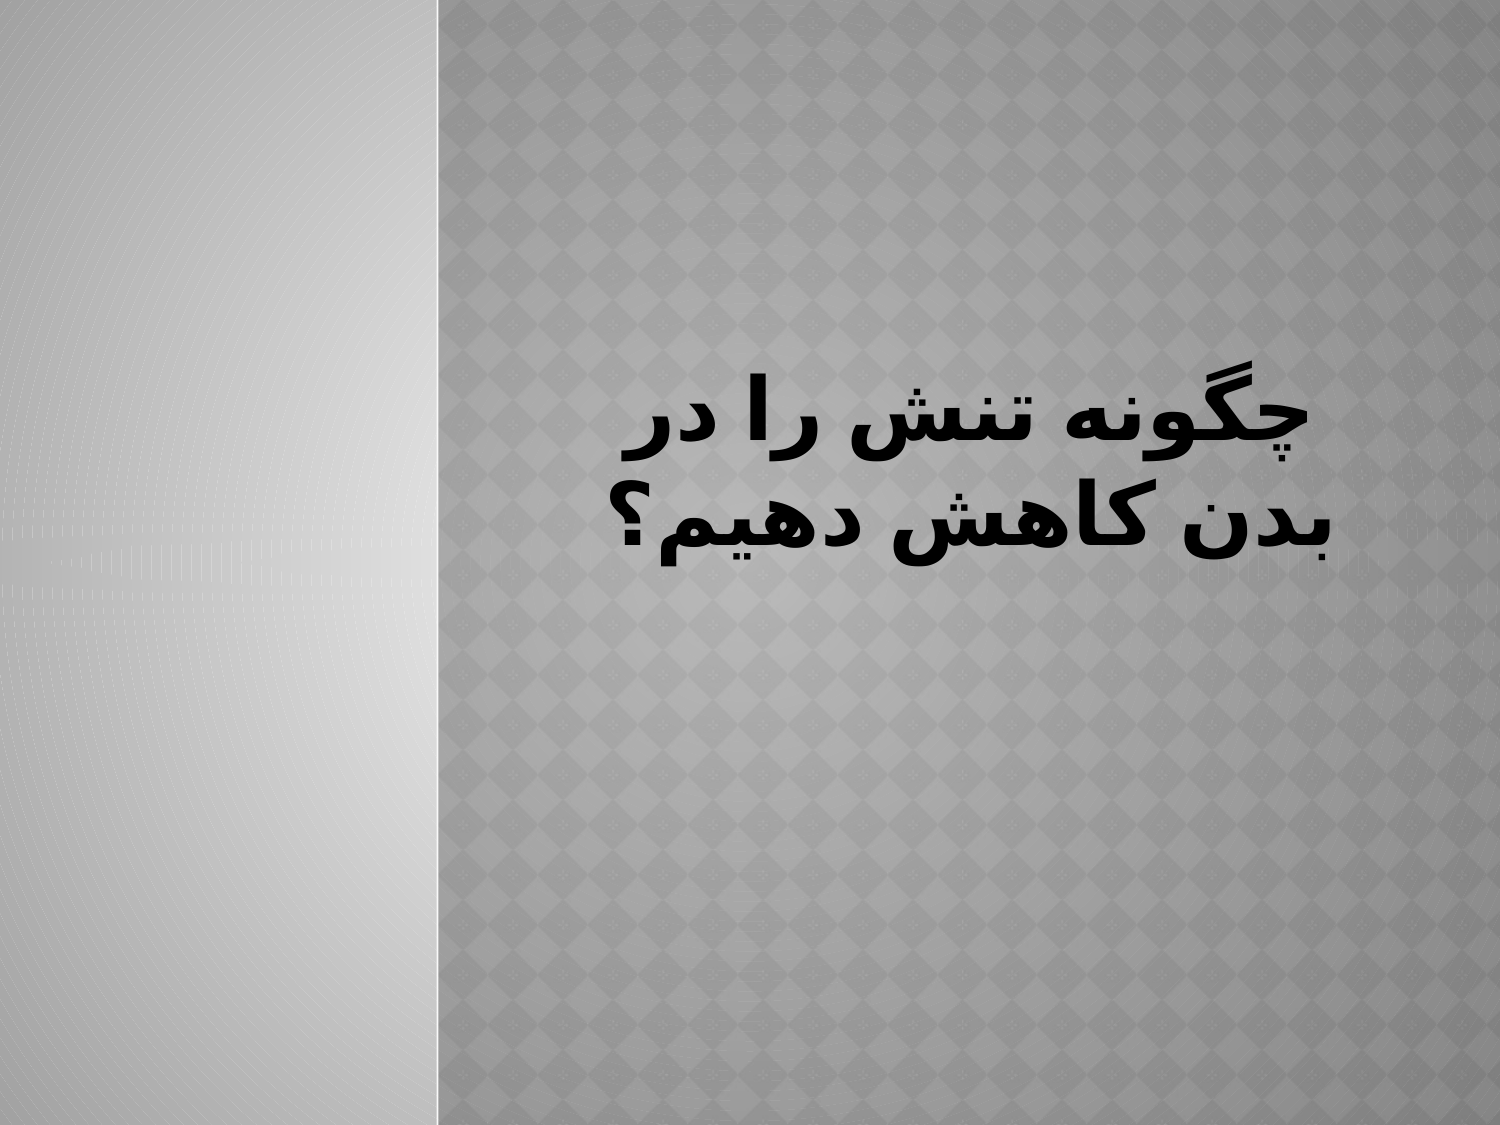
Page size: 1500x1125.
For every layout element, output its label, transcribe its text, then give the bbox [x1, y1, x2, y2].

title چگونه تنش را در بدن کاهش دهیم؟ [552, 278, 1390, 563]
